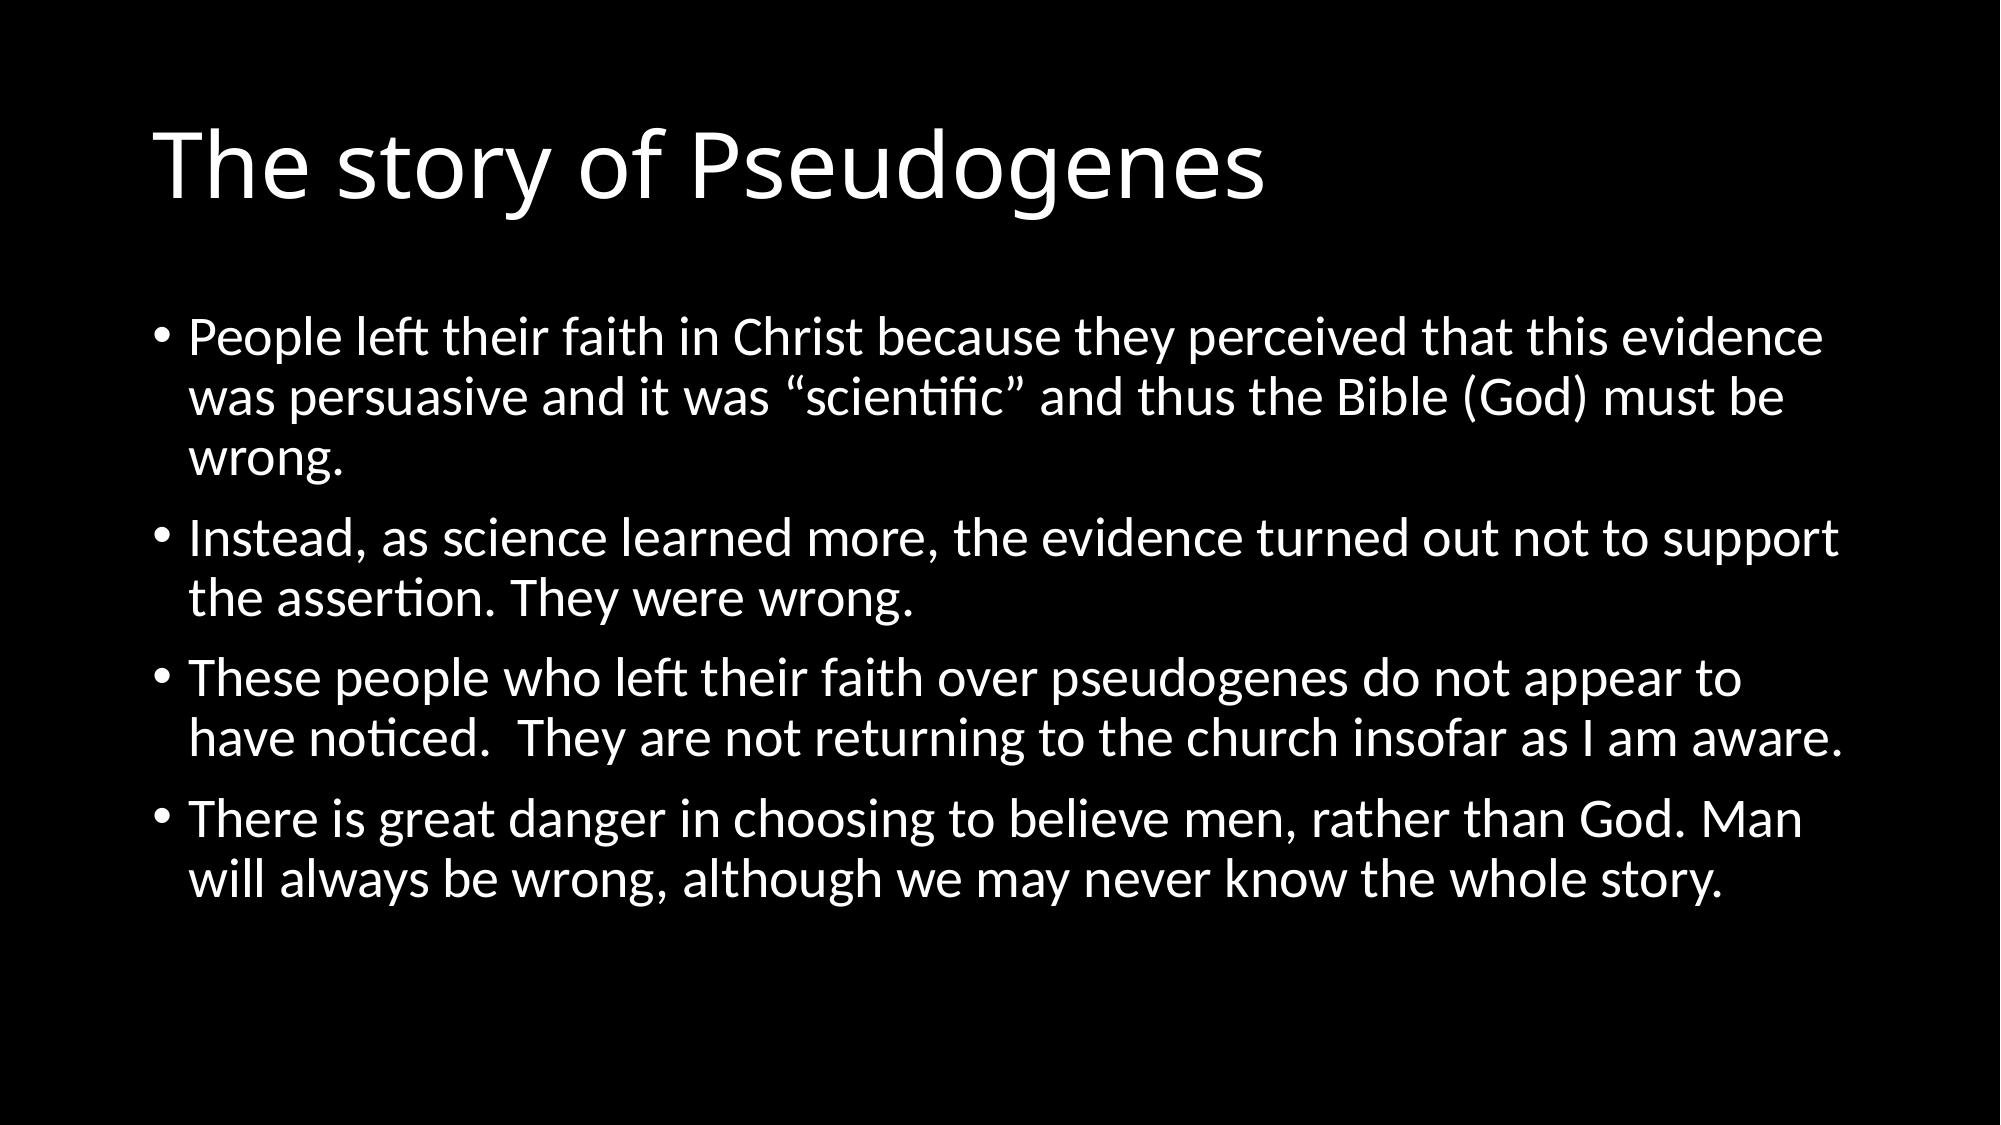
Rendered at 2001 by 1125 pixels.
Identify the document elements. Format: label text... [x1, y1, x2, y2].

list People left their faith in Christ because they perceived that this evidence was persuasive and it was “scientific” and thus the Bible (God) must be wrong. Instead, as science learned more, the evidence turned out not to support the assertion. They were wrong. These people who left their faith over pseudogenes do not appear to have noticed. They are not returning to the church insofar as I am aware. There is great danger in choosing to believe men, rather than God. Man will always be wrong, although we may never know the whole story. [137, 299, 1863, 1014]
title The story of Pseudogenes [137, 59, 1863, 278]
